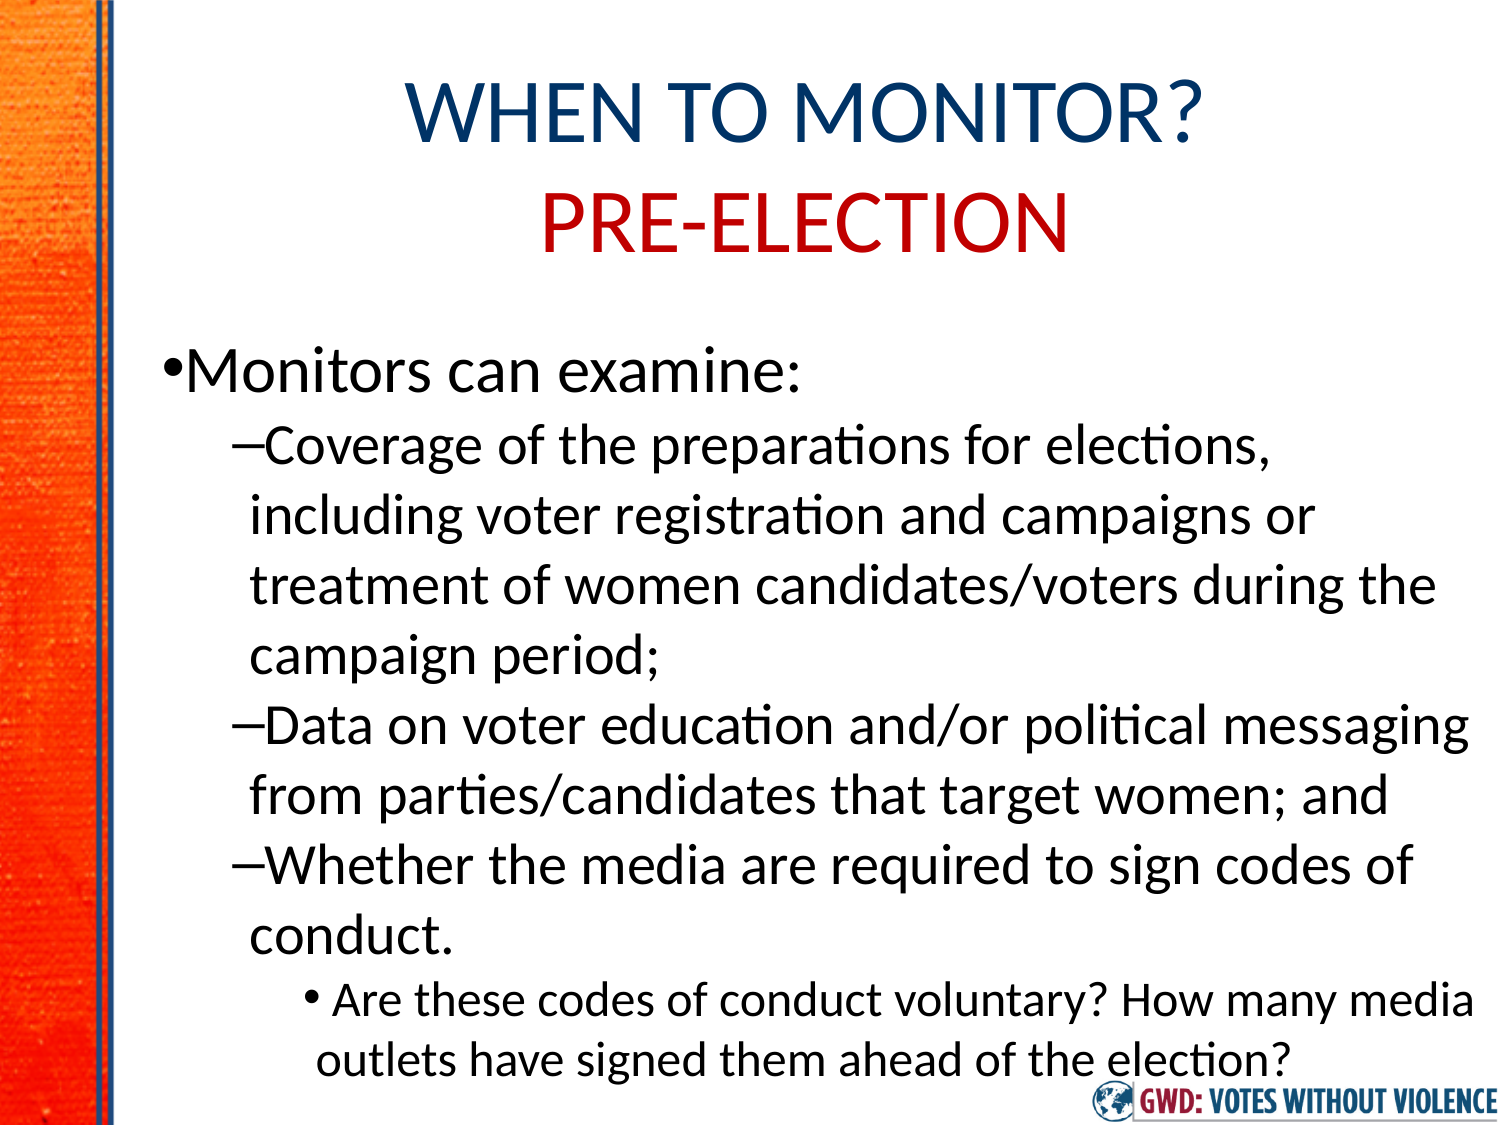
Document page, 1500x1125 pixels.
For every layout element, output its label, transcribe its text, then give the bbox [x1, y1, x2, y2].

list Monitors can examine: Coverage of the preparations for elections, including voter registration and campaigns or treatment of women candidates/voters during the campaign period; Data on voter education and/or political messaging from parties/candidates that target women; and Whether the media are required to sign codes of conduct. Are these codes of conduct voluntary? How many media outlets have signed them ahead of the election? [113, 311, 1500, 1074]
title WHEN TO MONITOR? PRE-ELECTION [112, 35, 1500, 161]
picture [0, 0, 1500, 1125]
